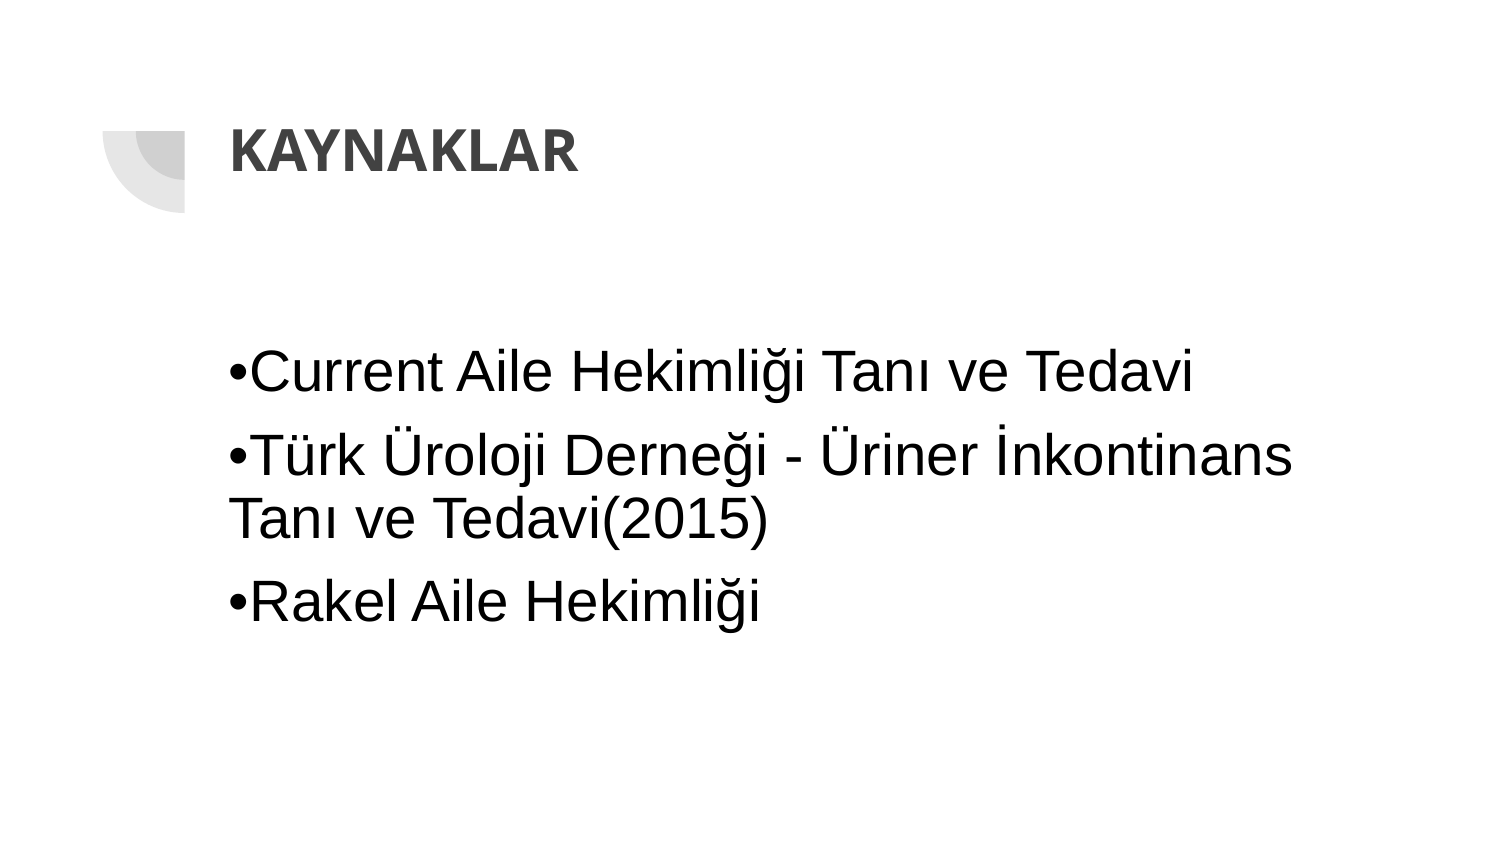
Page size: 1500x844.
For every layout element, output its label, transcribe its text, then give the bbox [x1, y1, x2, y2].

list •Current Aile Hekimliği Tanı ve Tedavi •Türk Üroloji Derneği - Üriner İnkontinans Tanı ve Tedavi(2015) •Rakel Aile Hekimliği [213, 326, 1368, 744]
title KAYNAKLAR [213, 98, 1368, 263]
